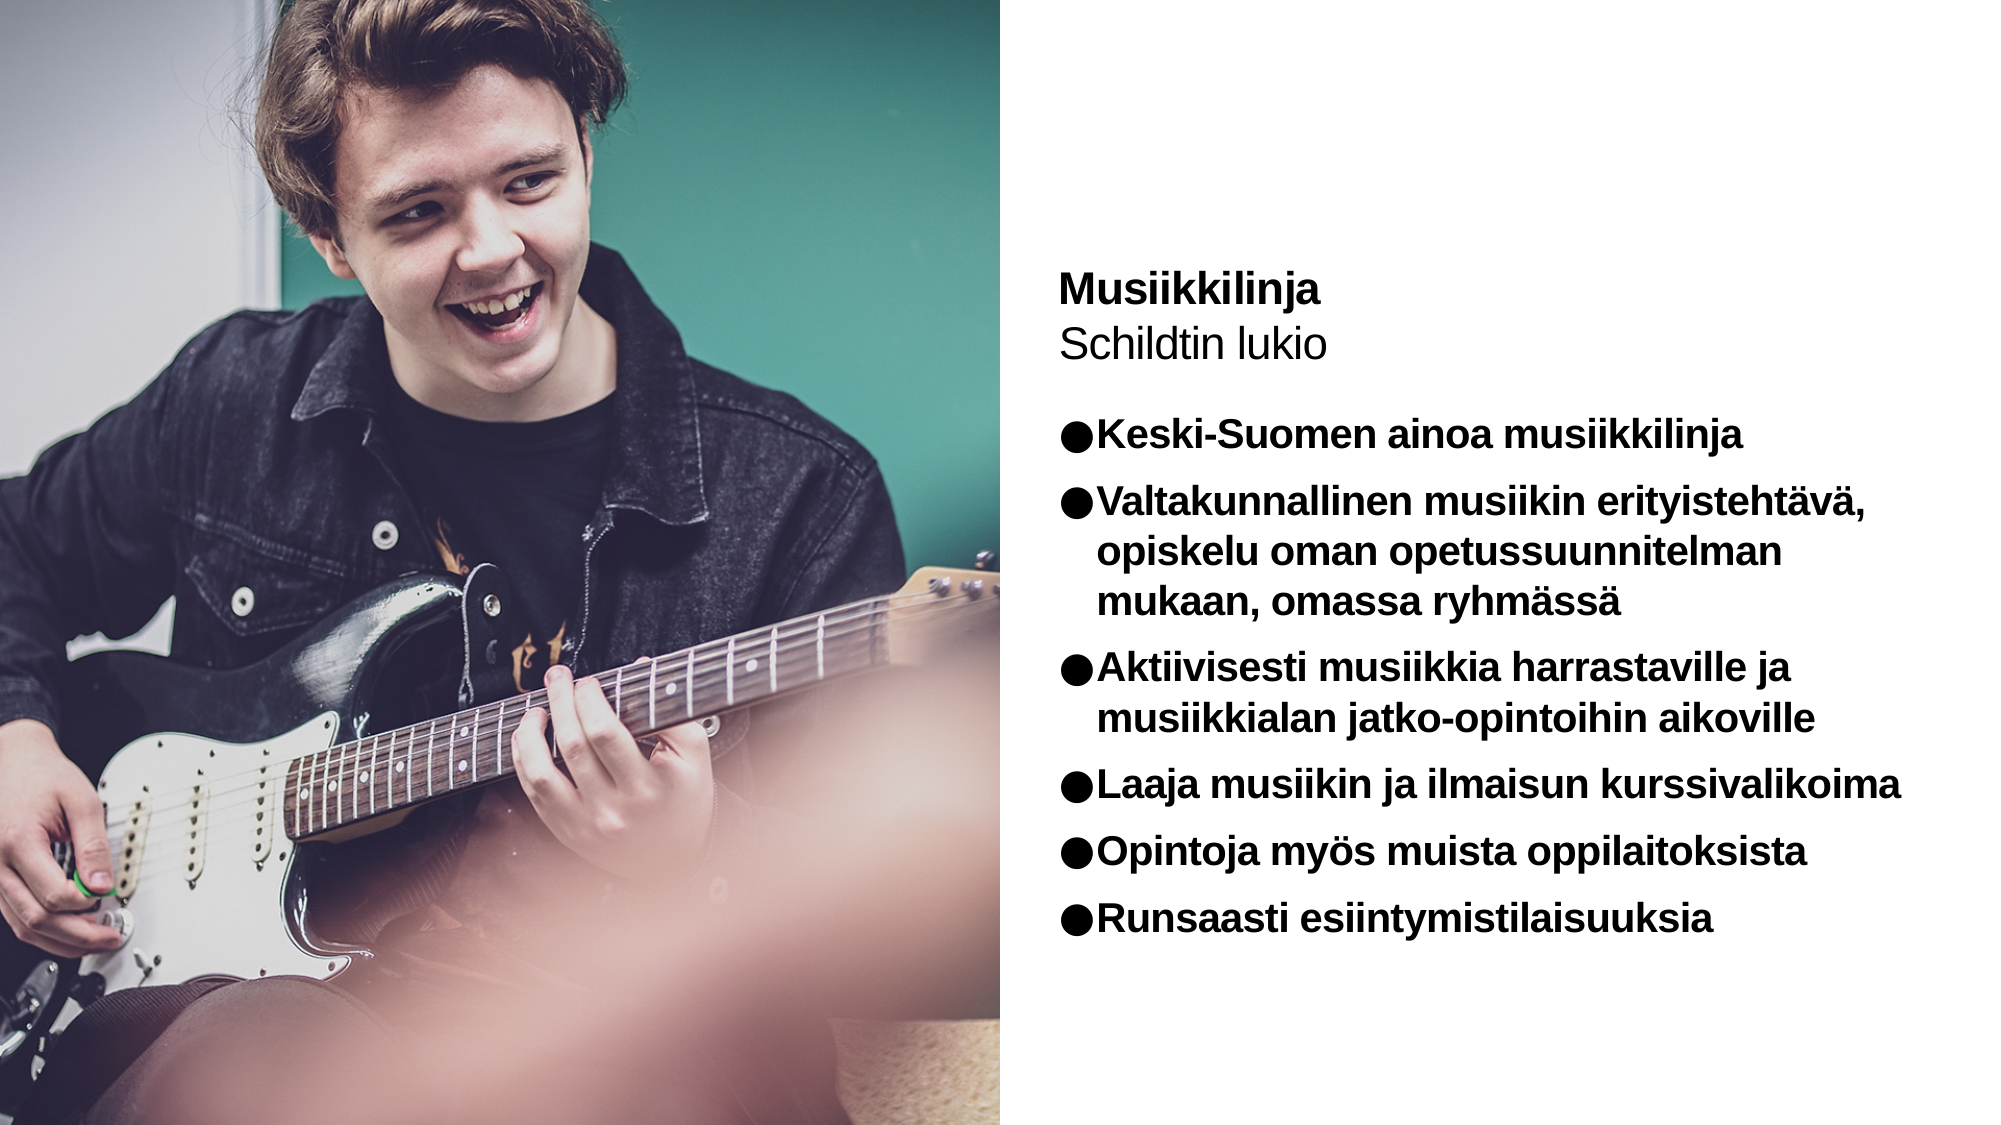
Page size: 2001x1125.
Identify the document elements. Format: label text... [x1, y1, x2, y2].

list Musiikkilinja Schildtin lukio [1058, 258, 1954, 394]
picture [0, 0, 1000, 1125]
list Keski-Suomen ainoa musiikkilinja Valtakunnallinen musiikin erityistehtävä, opiskelu oman opetussuunnitelman mukaan, omassa ryhmässä Aktiivisesti musiikkia harrastaville ja musiikkialan jatko-opintoihin aikoville Laaja musiikin ja ilmaisun kurssivalikoima Opintoja myös muista oppilaitoksista Runsaasti esiintymistilaisuuksia [1058, 406, 1954, 970]
